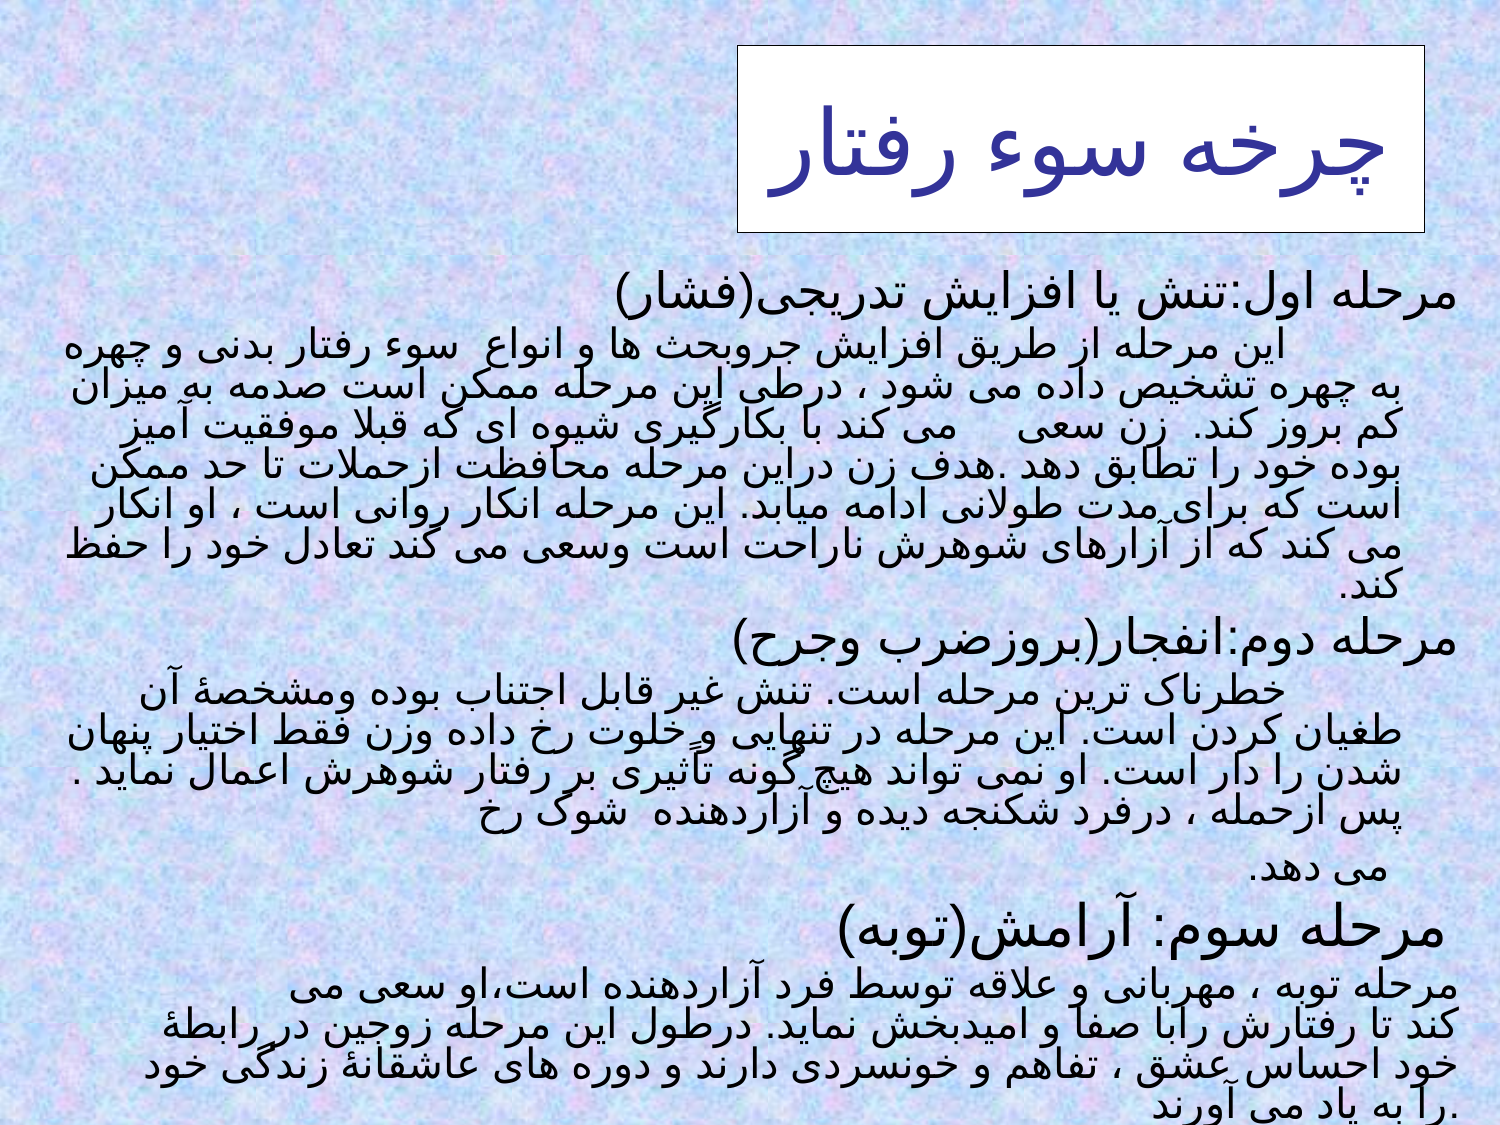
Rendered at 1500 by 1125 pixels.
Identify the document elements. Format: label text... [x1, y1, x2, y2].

list مرحله اول:تنش یا افزایش تدریجی(فشار) این مرحله از طریق افزایش جروبحث ها و انواع سوء رفتار بدنی و چهره به چهره تشخیص داده می شود ، درطی این مرحله ممکن است صدمه به میزان کم بروز کند. زن سعی می کند با بکارگیری شیوه ای که قبلا موفقیت آمیز بوده خود را تطابق دهد .هدف زن دراین مرحله محافظت ازحملات تا حد ممکن است که برای مدت طولانی ادامه میابد. این مرحله انکار روانی است ، او انکار می کند که از آزارهای شوهرش ناراحت است وسعی می کند تعادل خود را حفظ کند. مرحله دوم:انفجار(بروزضرب وجرح) خطرناک ترین مرحله است. تنش غیر قابل اجتناب بوده ومشخصۀ آن طغیان کردن است. این مرحله در تنهایی و خلوت رخ داده وزن فقط اختیار پنهان شدن را دار است. او نمی تواند هیچ گونه تاًثیری بر رفتار شوهرش اعمال نماید . پس ازحمله ، درفرد شکنجه دیده و آزاردهنده شوک رخ می دهد. مرحله سوم: آرامش(توبه) مرحله توبه ، مهربانی و علاقه توسط فرد آزاردهنده است،او سعی می کند تا رفتارش رابا صفا و امیدبخش نماید. درطول این مرحله زوجین در رابطۀ خود احساس عشق ، تفاهم و خونسردی دارند و دوره های عاشقانۀ زندگی خود را به یاد می آورند. [37, 262, 1475, 1125]
picture [0, 0, 1500, 1125]
title چرخه سوء رفتار [737, 45, 1425, 233]
